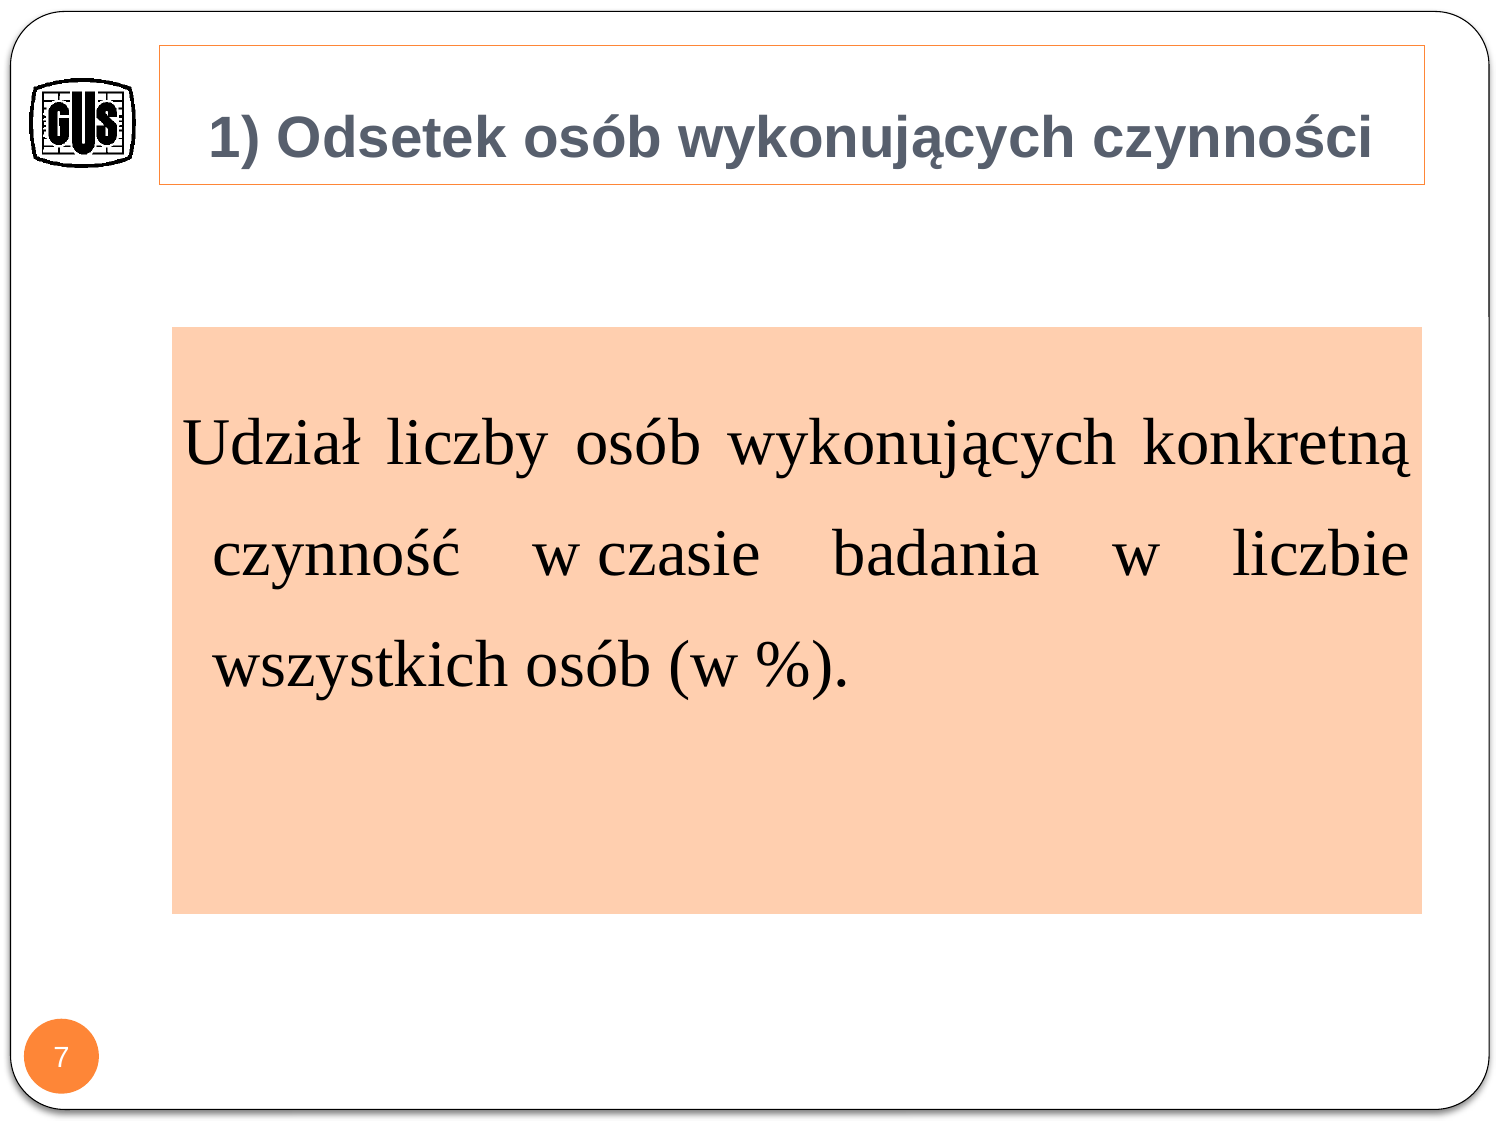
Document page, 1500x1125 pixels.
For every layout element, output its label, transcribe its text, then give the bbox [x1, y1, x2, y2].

slide_number 7 [23, 1018, 99, 1094]
title 1) Odsetek osób wykonujących czynności [159, 45, 1425, 185]
table_header Udział liczby osób wykonujących konkretną czynność w czasie badania w liczbie wszystkich osób (w %). [172, 327, 1422, 914]
picture [29, 77, 137, 168]
